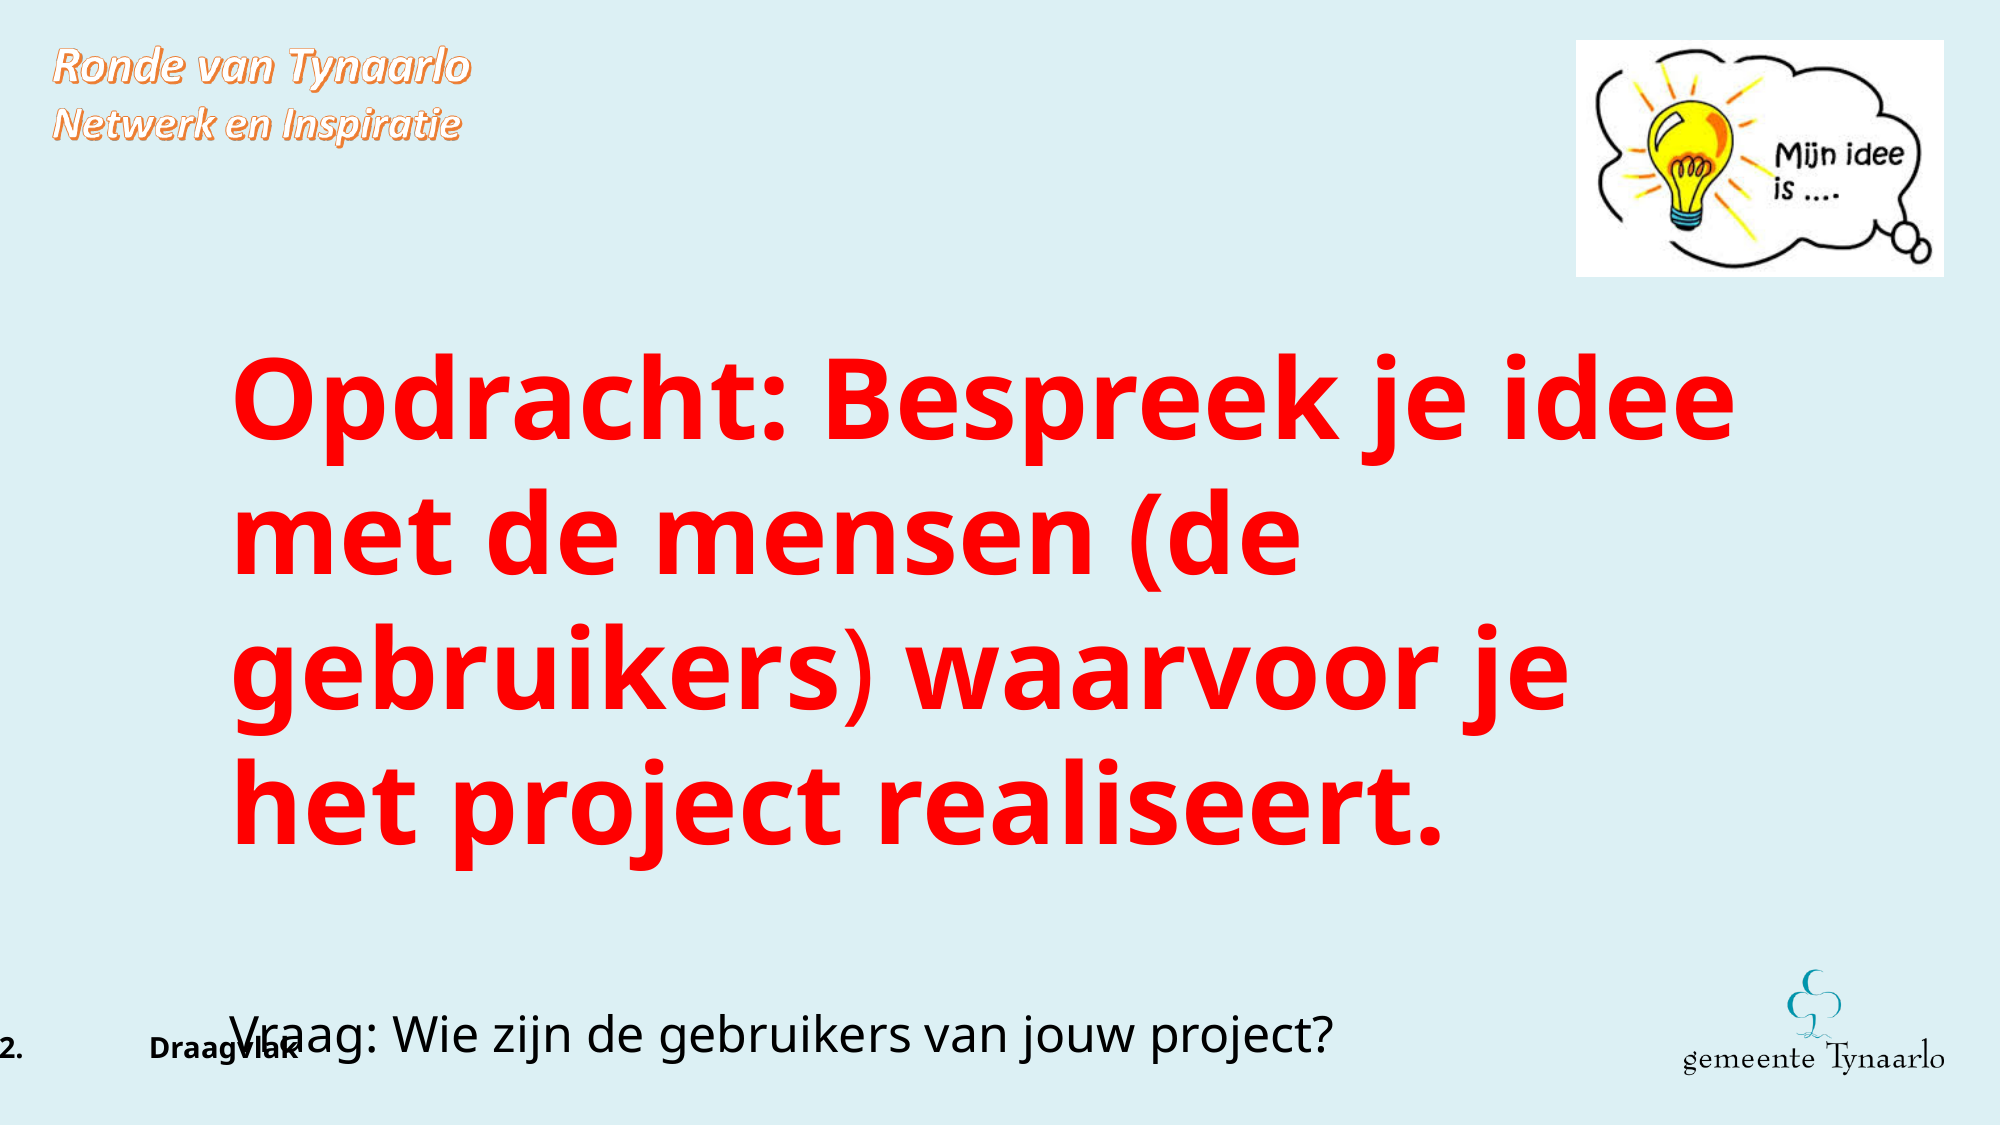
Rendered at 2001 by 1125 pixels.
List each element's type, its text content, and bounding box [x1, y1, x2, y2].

picture [1684, 964, 1944, 1080]
picture [39, 26, 492, 159]
text_box 2. Draagvlak [0, 1021, 314, 1072]
text_box Opdracht: Bespreek je idee met de mensen (de gebruikers) waarvoor je het project realiseert. Vraag: Wie zijn de gebruikers van jouw project? [214, 319, 1784, 1125]
picture [1575, 39, 1944, 277]
